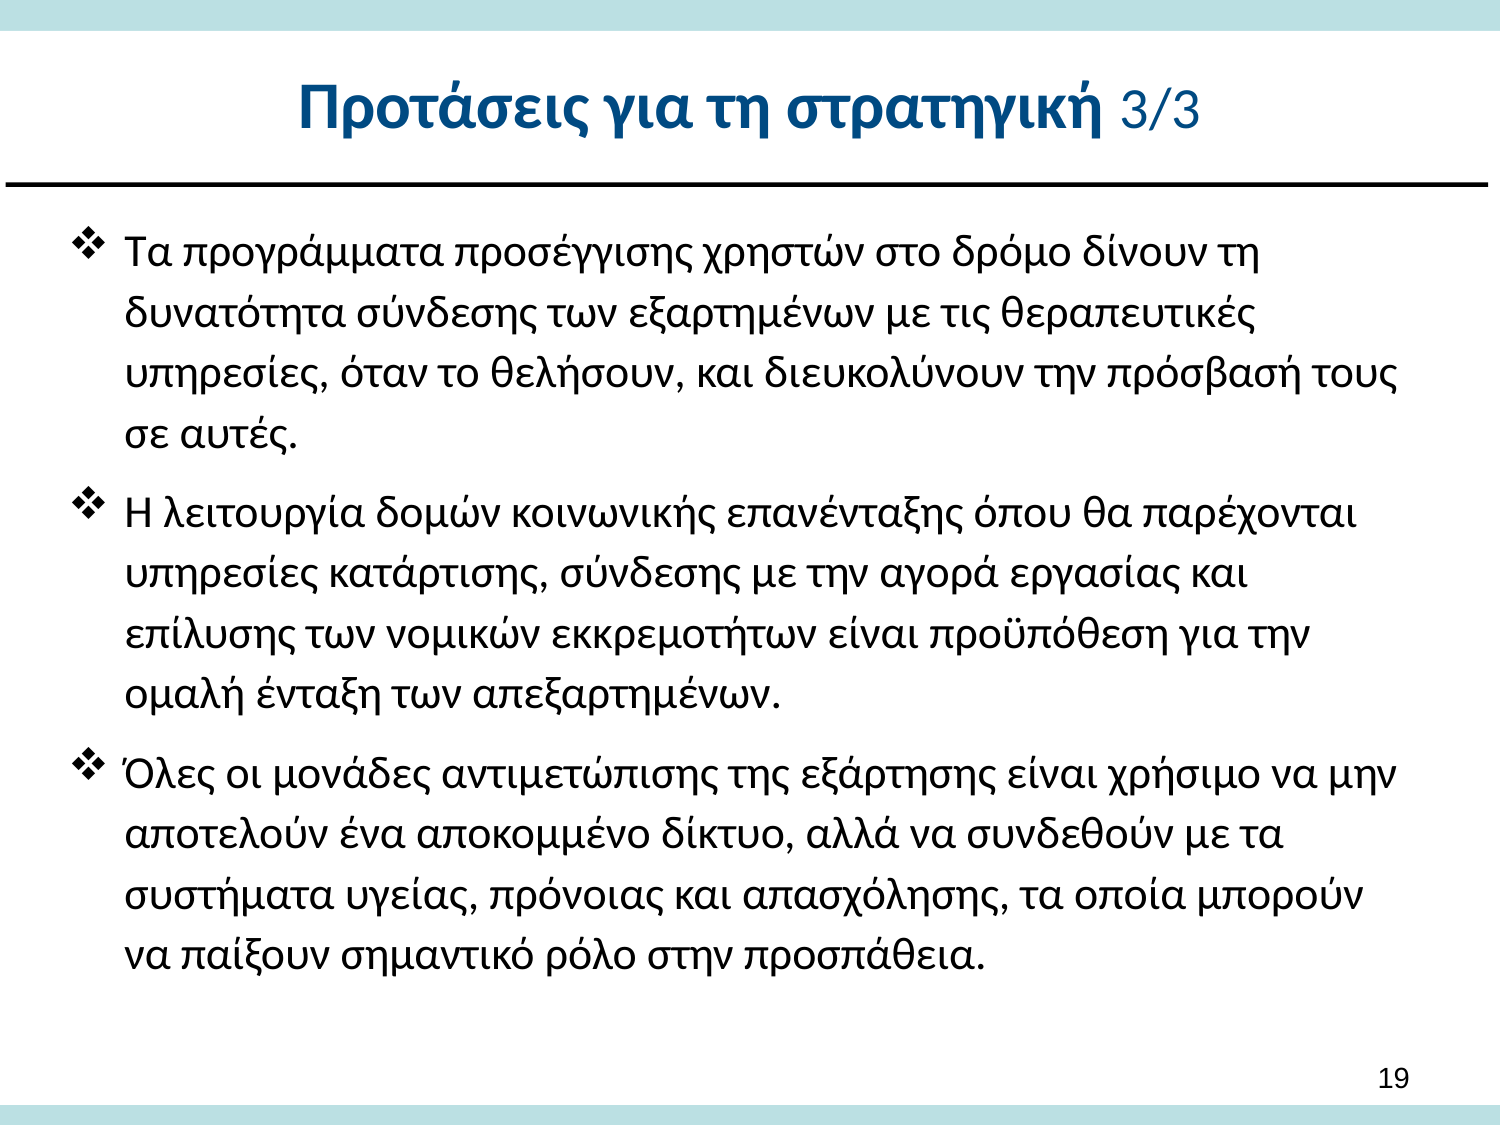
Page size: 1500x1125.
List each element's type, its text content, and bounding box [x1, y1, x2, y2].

list Τα προγράμματα προσέγγισης χρηστών στο δρόμο δίνουν τη δυνατότητα σύνδεσης των εξαρτημένων με τις θεραπευτικές υπηρεσίες, όταν το θελήσουν, και διευκολύνουν την πρόσβασή τους σε αυτές. Η λειτουργία δομών κοινωνικής επανένταξης όπου θα παρέχονται υπηρεσίες κατάρτισης, σύνδεσης με την αγορά εργασίας και επίλυσης των νομικών εκκρεμοτήτων είναι προϋπόθεση για την ομαλή ένταξη των απεξαρτημένων. Όλες οι μονάδες αντιμετώπισης της εξάρτησης είναι χρήσιμο να μην αποτελούν ένα αποκομμένο δίκτυο, αλλά να συνδεθούν με τα συστήματα υγείας, πρόνοιας και απασχόλησης, τα οποία μπορούν να παίξουν σημαντικό ρόλο στην προσπάθεια. [53, 208, 1424, 1059]
title Προτάσεις για τη στρατηγική 3/3 [0, 30, 1500, 173]
slide_number 18 [1074, 1051, 1426, 1095]
